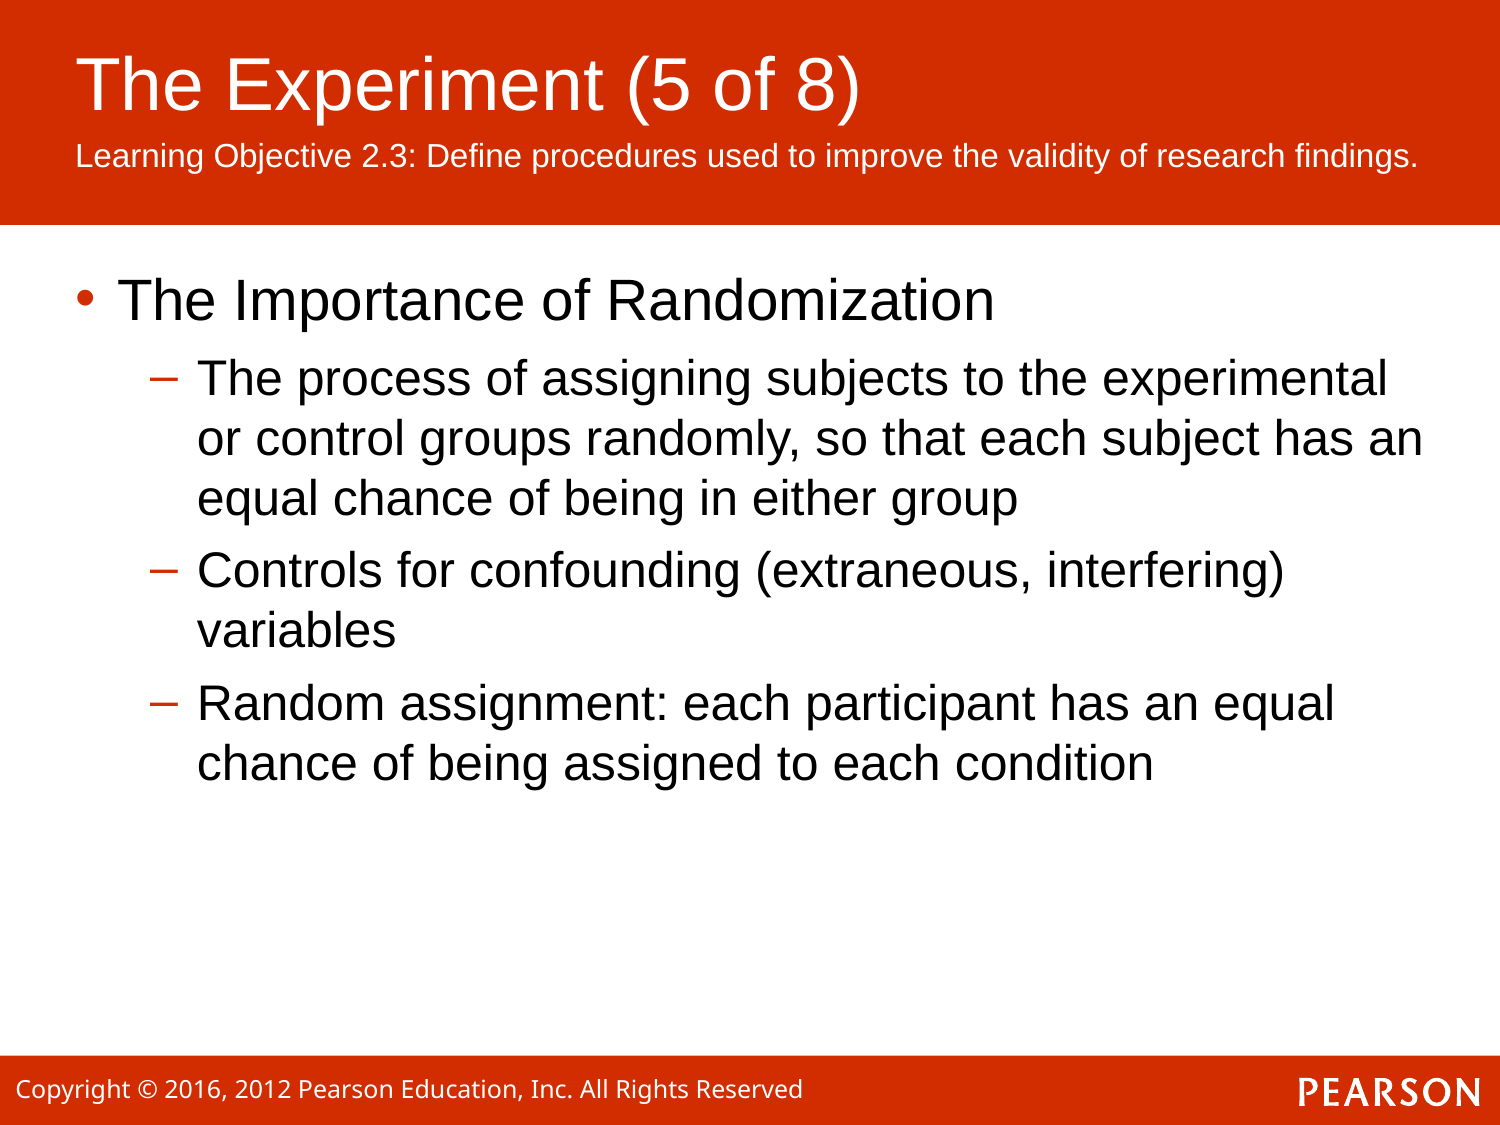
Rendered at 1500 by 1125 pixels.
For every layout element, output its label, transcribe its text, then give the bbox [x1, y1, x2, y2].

list The Importance of Randomization The process of assigning subjects to the experimental or control groups randomly, so that each subject has an equal chance of being in either group Controls for confounding (extraneous, interfering) variables Random assignment: each participant has an equal chance of being assigned to each condition [75, 262, 1425, 1005]
title The Experiment (5 of 8) [75, 35, 1425, 133]
list Learning Objective 2.3: Define procedures used to improve the validity of research findings. [75, 133, 1425, 200]
